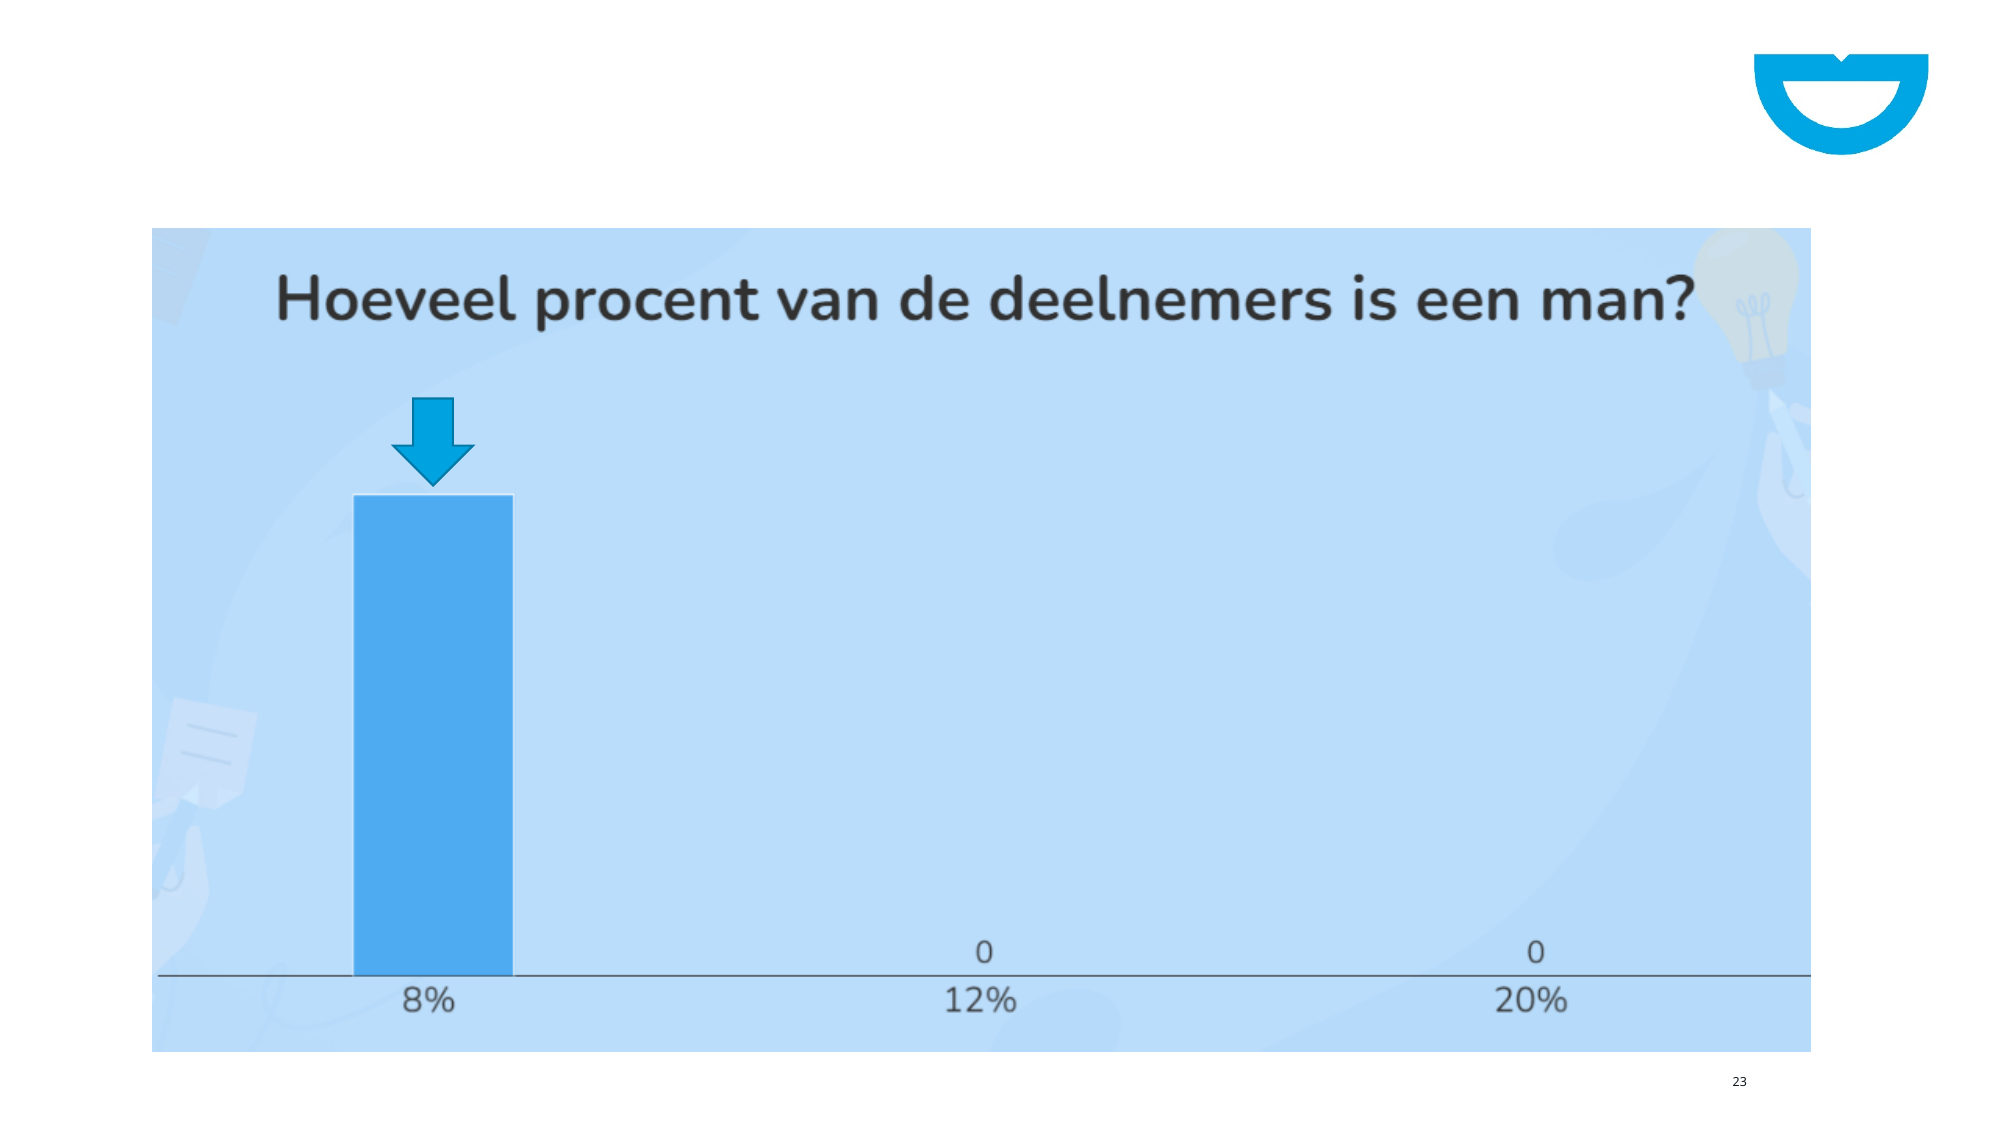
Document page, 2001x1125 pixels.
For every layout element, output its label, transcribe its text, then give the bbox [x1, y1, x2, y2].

picture [152, 228, 1811, 1053]
slide_number 23 [1311, 1053, 1762, 1112]
picture [1749, 50, 1933, 160]
